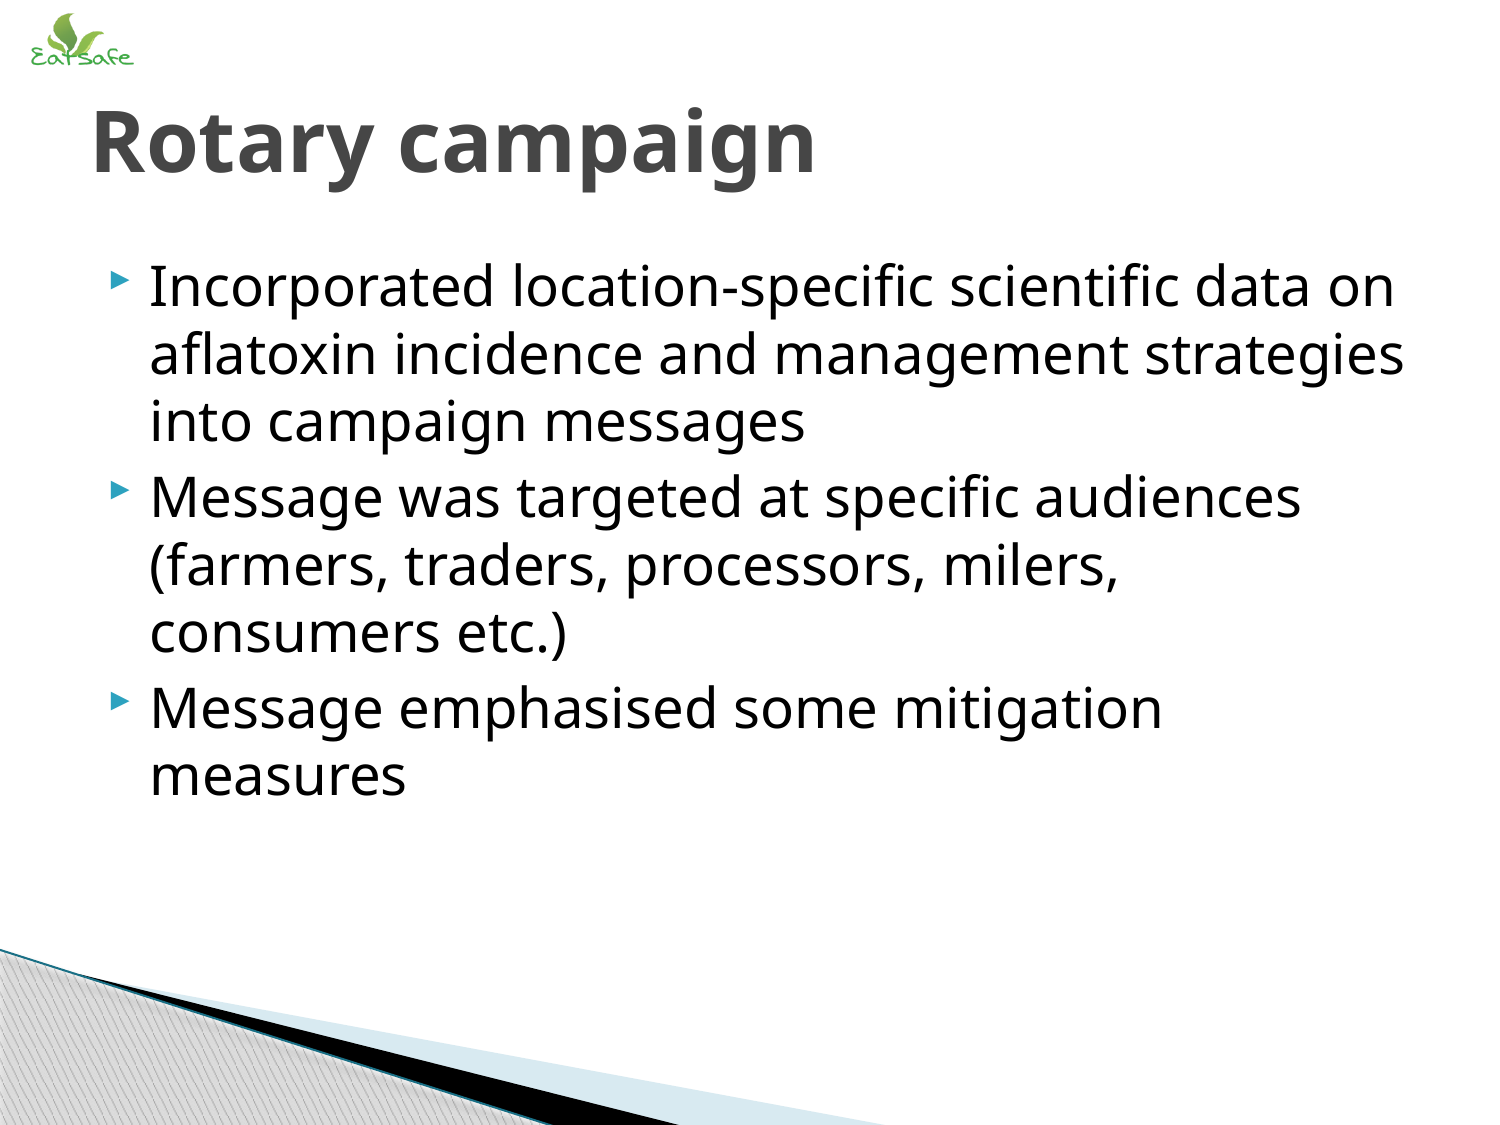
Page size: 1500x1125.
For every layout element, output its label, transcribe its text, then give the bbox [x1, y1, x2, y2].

title Rotary campaign [75, 45, 1425, 233]
picture [29, 11, 136, 67]
list Incorporated location-specific scientific data on aflatoxin incidence and management strategies into campaign messages Message was targeted at specific audiences (farmers, traders, processors, milers, consumers etc.) Message emphasised some mitigation measures [75, 243, 1425, 986]
